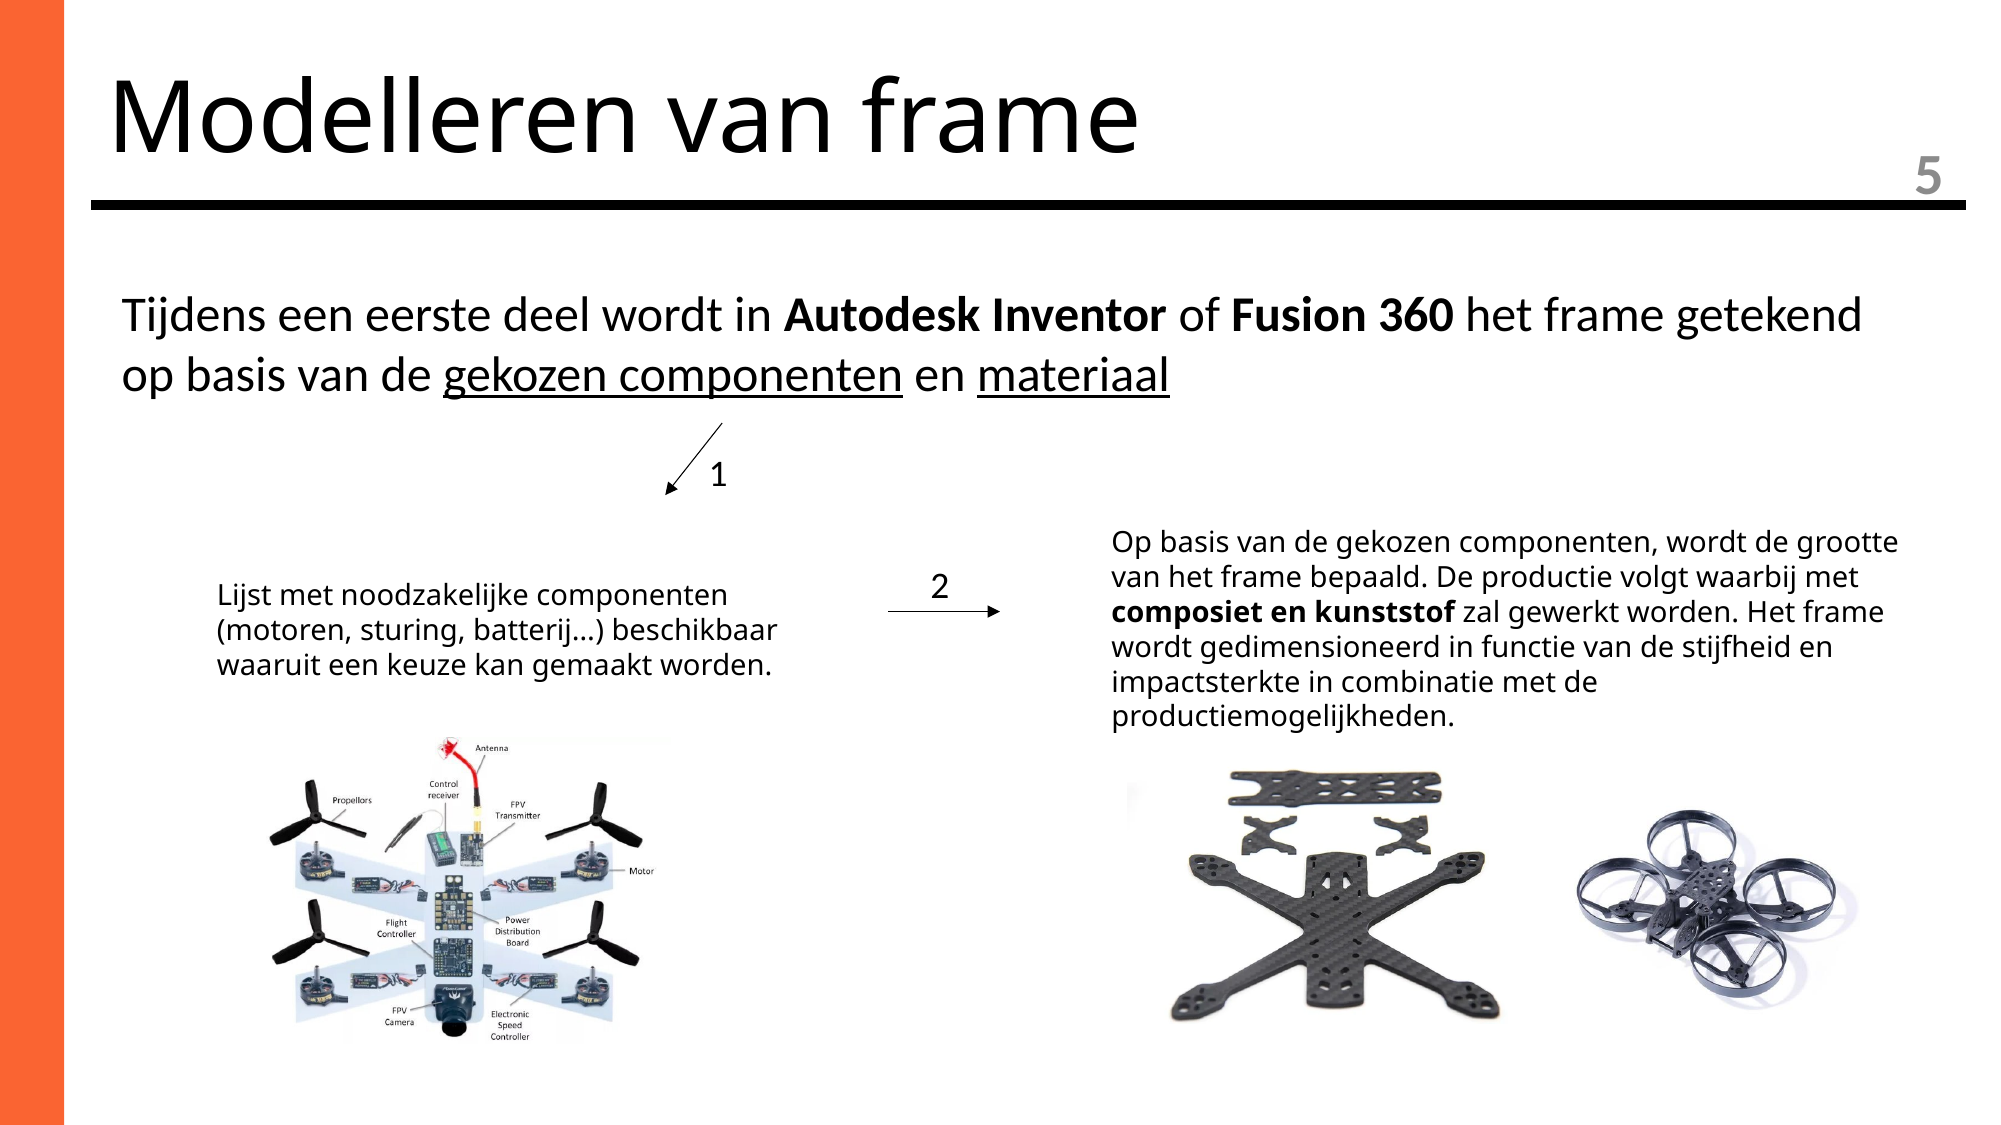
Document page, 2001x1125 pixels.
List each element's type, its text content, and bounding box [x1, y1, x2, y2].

text_box 1 [693, 441, 751, 501]
text_box [0, 0, 65, 1125]
text_box Lijst met noodzakelijke componenten (motoren, sturing, batterij…) beschikbaar waaruit een keuze kan gemaakt worden. [202, 569, 808, 689]
picture [248, 737, 671, 1044]
picture [1127, 757, 1508, 1024]
text_box Modelleren van frame [92, 31, 1593, 200]
picture [1568, 757, 1860, 1049]
text_box 2 [915, 553, 973, 611]
text_box Tijdens een eerste deel wordt in Autodesk Inventor of Fusion 360 het frame getekend op basis van de gekozen componenten en materiaal [106, 273, 1894, 409]
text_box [665, 422, 723, 496]
slide_number 5 [1593, 141, 1960, 200]
text_box [91, 200, 1966, 210]
text_box Op basis van de gekozen componenten, wordt de grootte van het frame bepaald. De productie volgt waarbij met composiet en kunststof zal gewerkt worden. Het frame wordt gedimensioneerd in functie van de stijfheid en impactsterkte in combinatie met de productiemogelijkheden. [1096, 515, 1942, 741]
